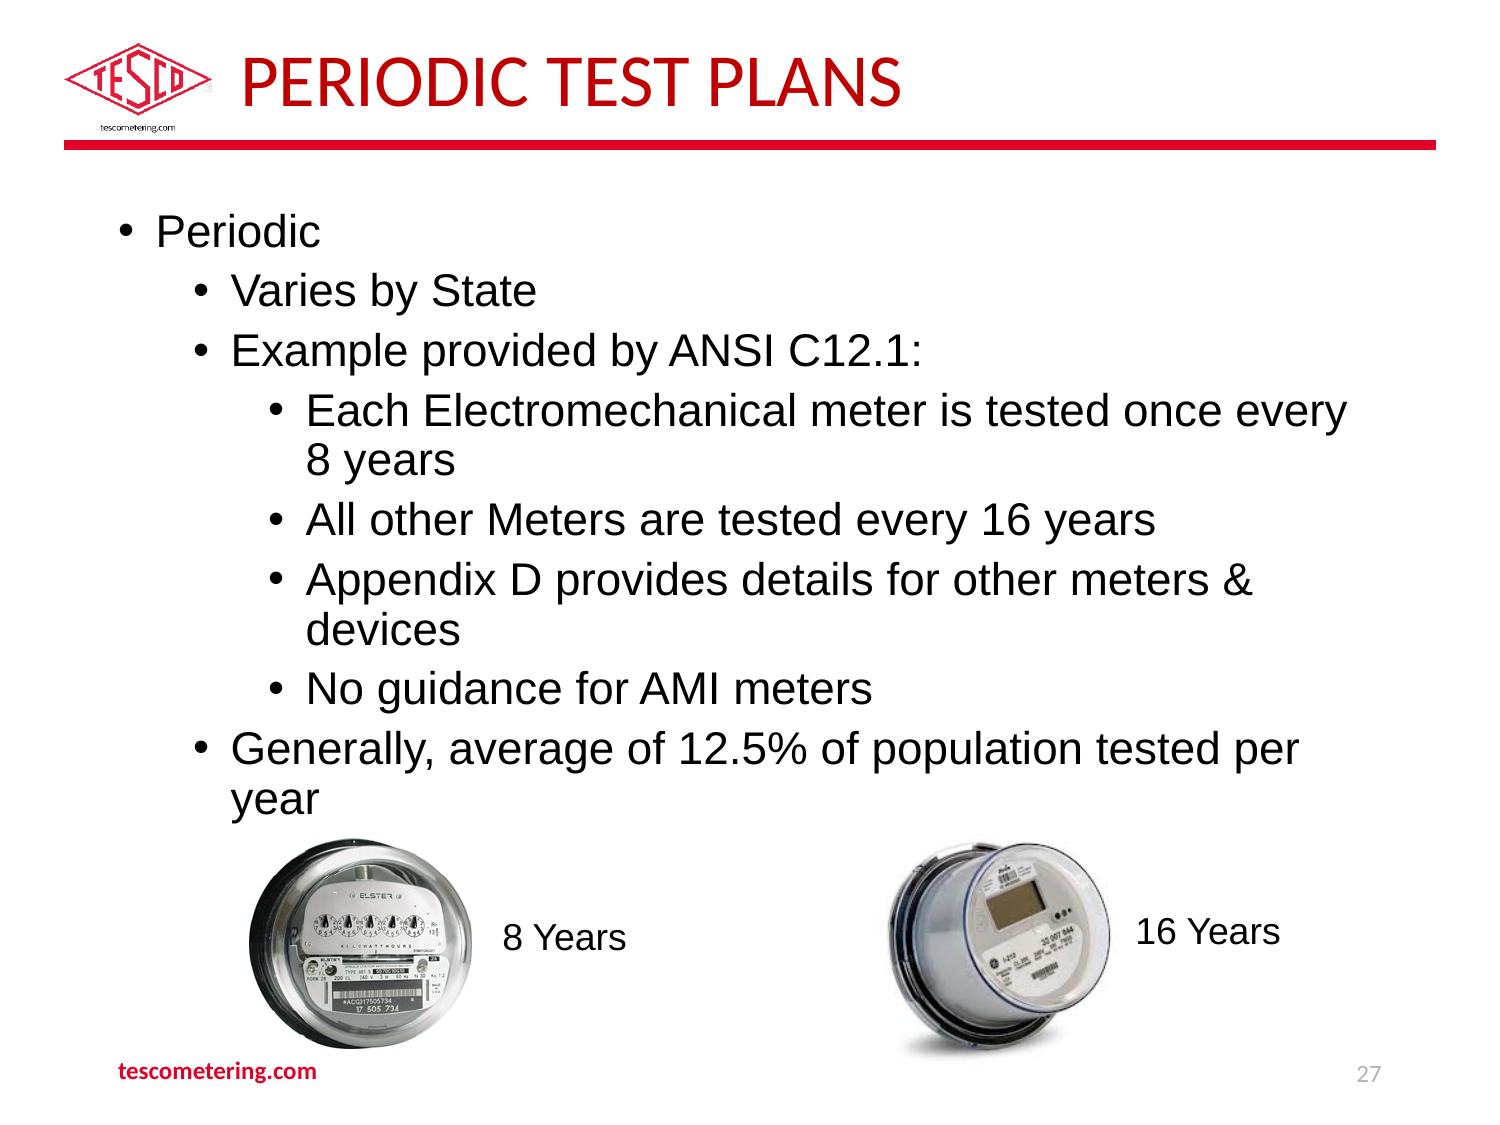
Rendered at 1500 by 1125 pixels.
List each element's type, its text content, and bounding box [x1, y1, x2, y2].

list Periodic Varies by State Example provided by ANSI C12.1: Each Electromechanical meter is tested once every 8 years All other Meters are tested every 16 years Appendix D provides details for other meters & devices No guidance for AMI meters Generally, average of 12.5% of population tested per year [103, 200, 1397, 995]
footer tescometering.com [103, 1039, 610, 1100]
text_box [833, 812, 1321, 1076]
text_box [249, 830, 688, 1056]
title Periodic Test Plans [225, 25, 1433, 138]
slide_number 27 [1059, 1042, 1397, 1103]
picture [64, 43, 212, 133]
